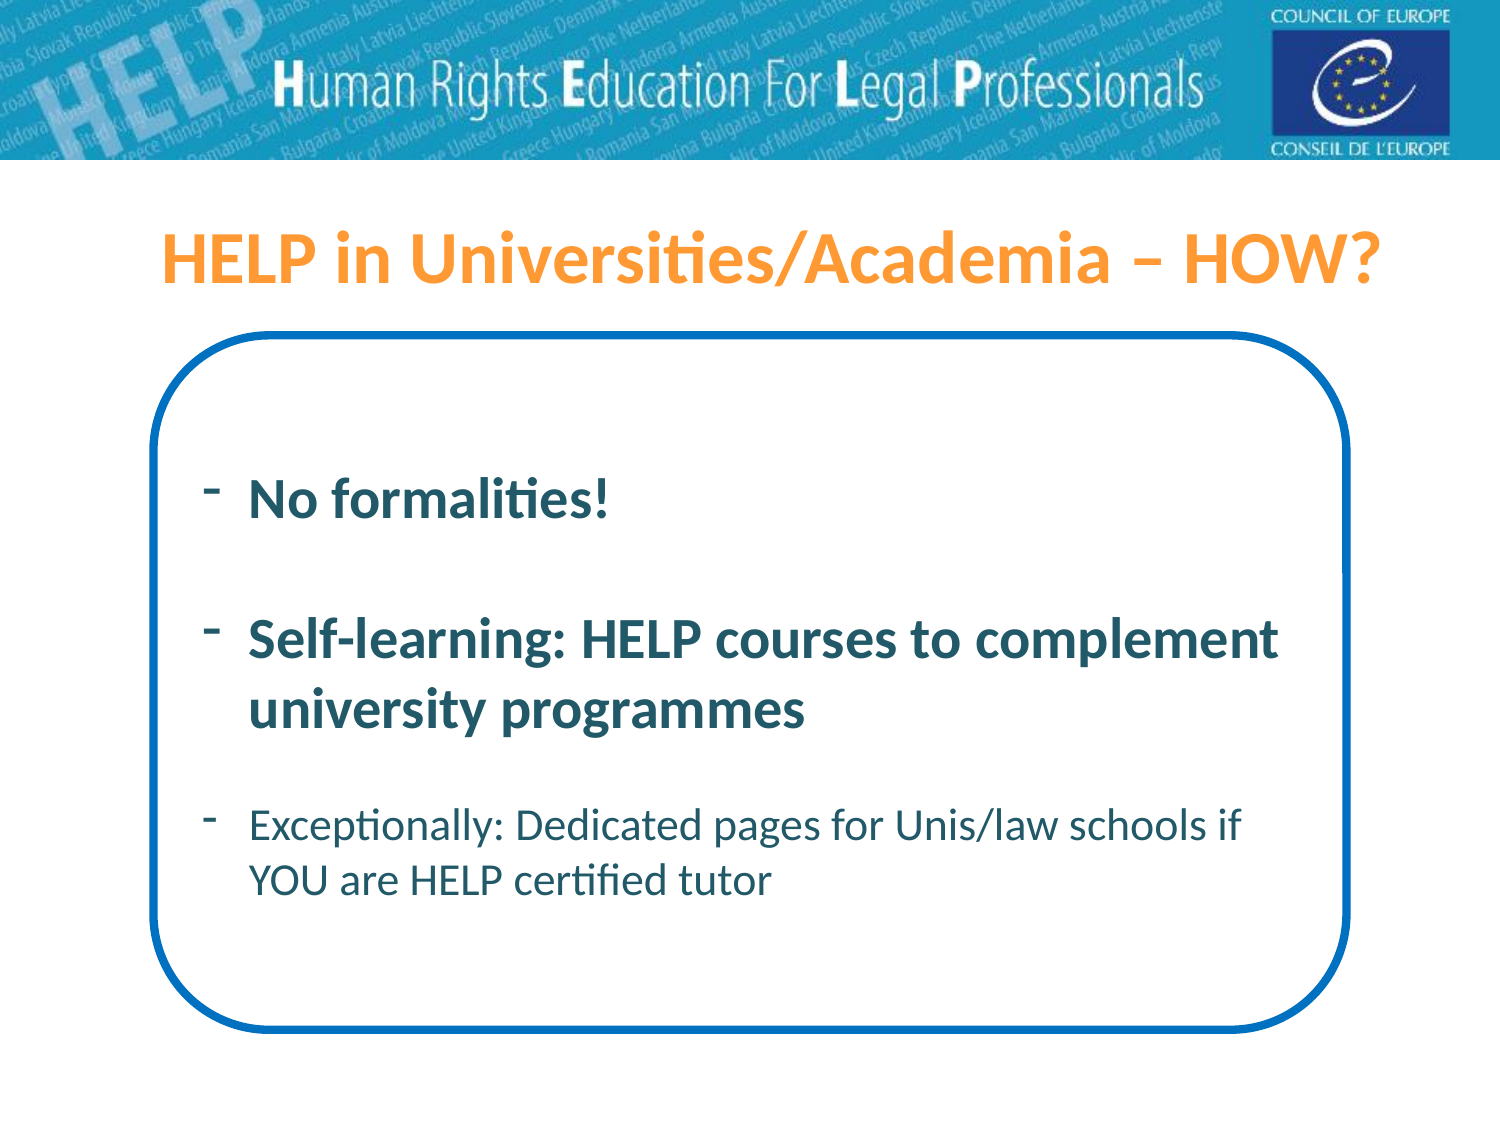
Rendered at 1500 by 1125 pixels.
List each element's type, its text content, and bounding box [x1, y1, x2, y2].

text_box HELP in Universities/Academia – HOW? [111, 171, 1437, 335]
text_box No formalities! Self-learning: HELP courses to complement university programmes Exceptionally: Dedicated pages for Unis/law schools if YOU are HELP certified tutor [152, 334, 1348, 1031]
picture [0, 0, 1500, 161]
